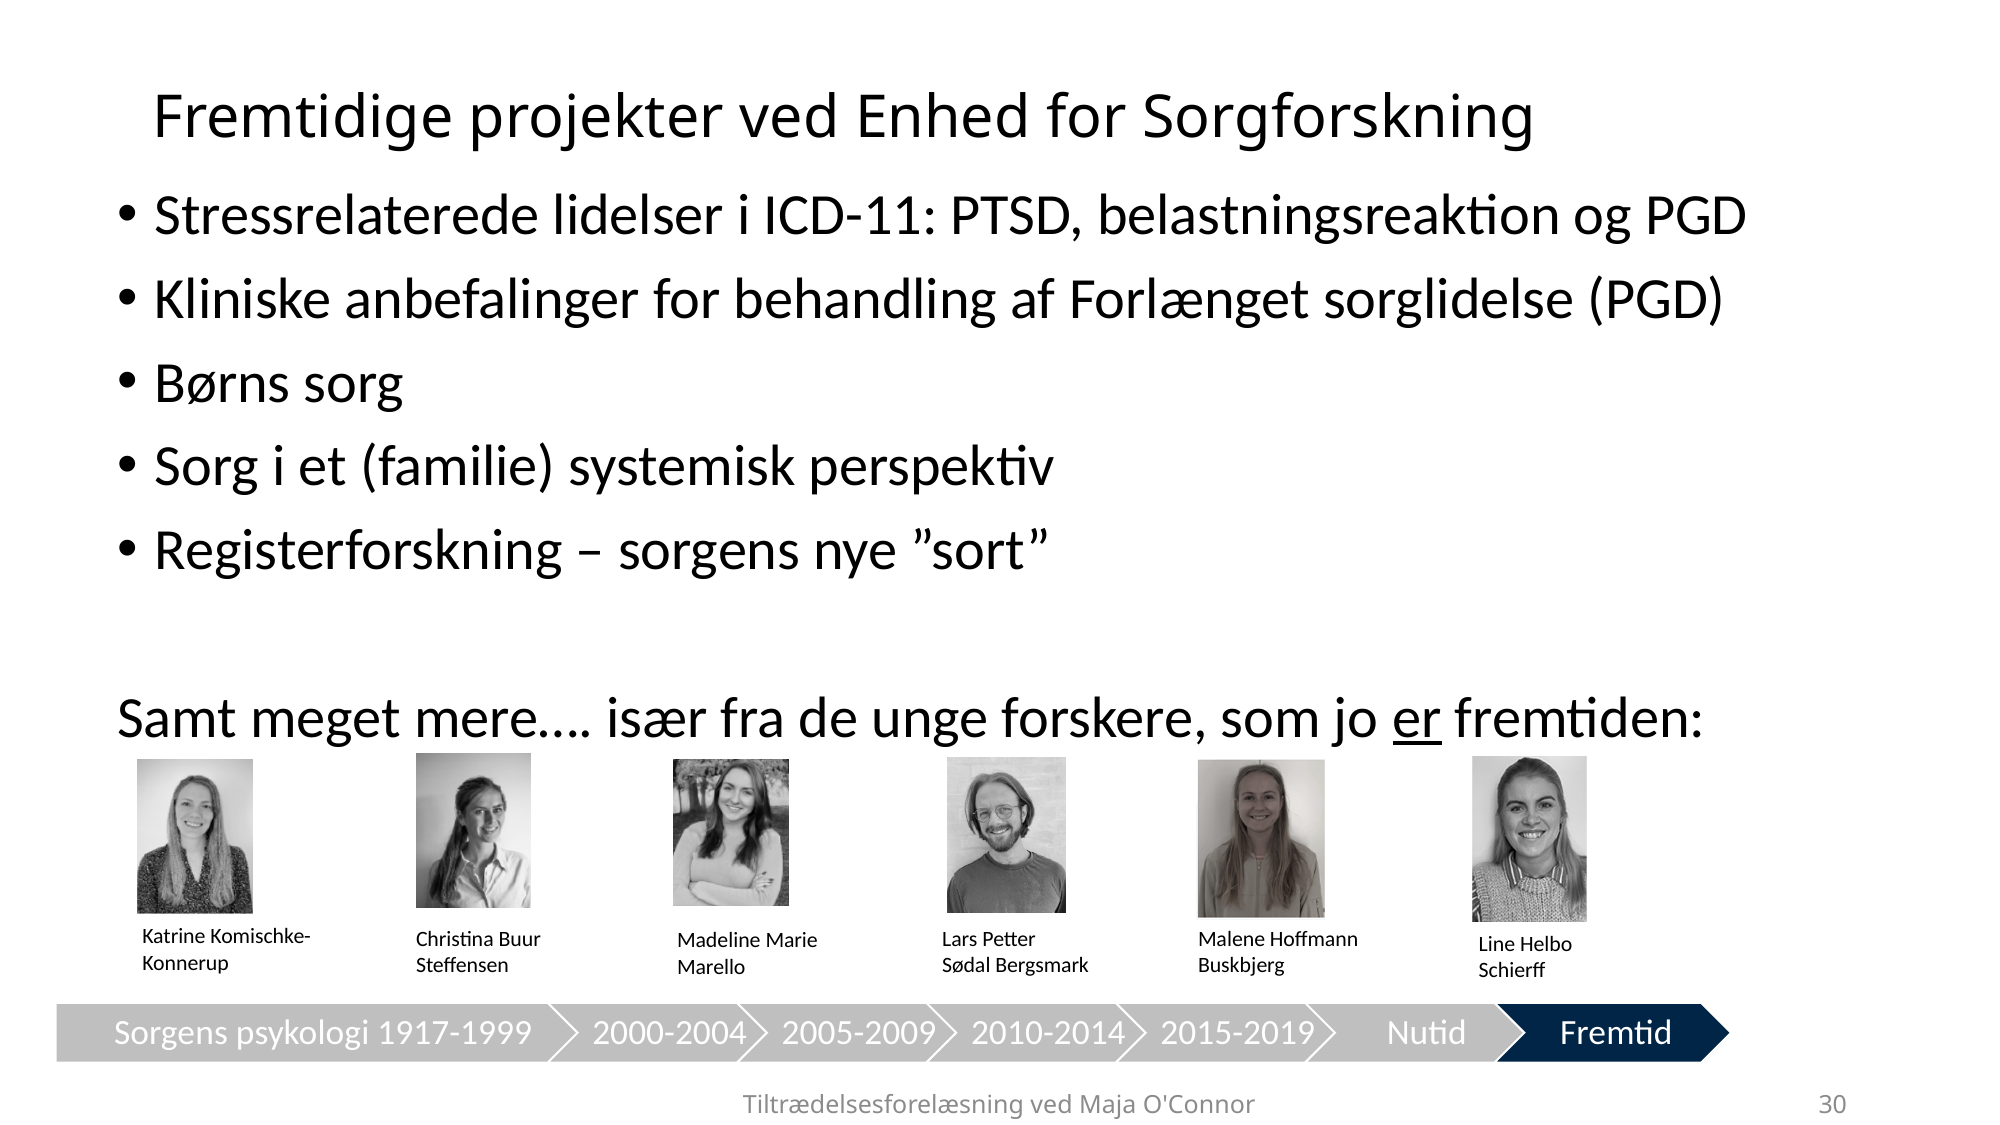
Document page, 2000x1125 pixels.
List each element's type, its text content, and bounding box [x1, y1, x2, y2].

slide_number 30 [1412, 1042, 1862, 1103]
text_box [54, 1002, 1733, 1063]
picture [1196, 759, 1325, 920]
text_box Katrine Komischke- Konnerup [127, 914, 378, 982]
picture [137, 759, 253, 915]
picture [673, 759, 789, 906]
text_box Line Helbo Schierff [1463, 922, 1600, 990]
text_box Malene Hoffmann Buskbjerg [1183, 916, 1379, 985]
title Fremtidige projekter ved Enhed for Sorgforskning [137, 59, 1862, 177]
footer Tiltrædelsesforelæsning ved Maja O'Connor [662, 1064, 1338, 1103]
picture [1472, 756, 1587, 922]
text_box Madeline Marie Marello [662, 918, 842, 986]
picture [946, 757, 1065, 913]
text_box Christina Buur Steffensen [401, 916, 597, 985]
list Stressrelaterede lidelser i ICD-11: PTSD, belastningsreaktion og PGD Kliniske anbefalinger for behandling af Forlænget sorglidelse (PGD) Børns sorg Sorg i et (familie) systemisk perspektiv Registerforskning – sorgens nye ”sort” Samt meget mere…. især fra de unge forskere, som jo er fremtiden: [101, 176, 1827, 983]
picture [416, 753, 531, 908]
text_box Lars Petter Sødal Bergsmark [927, 916, 1123, 985]
